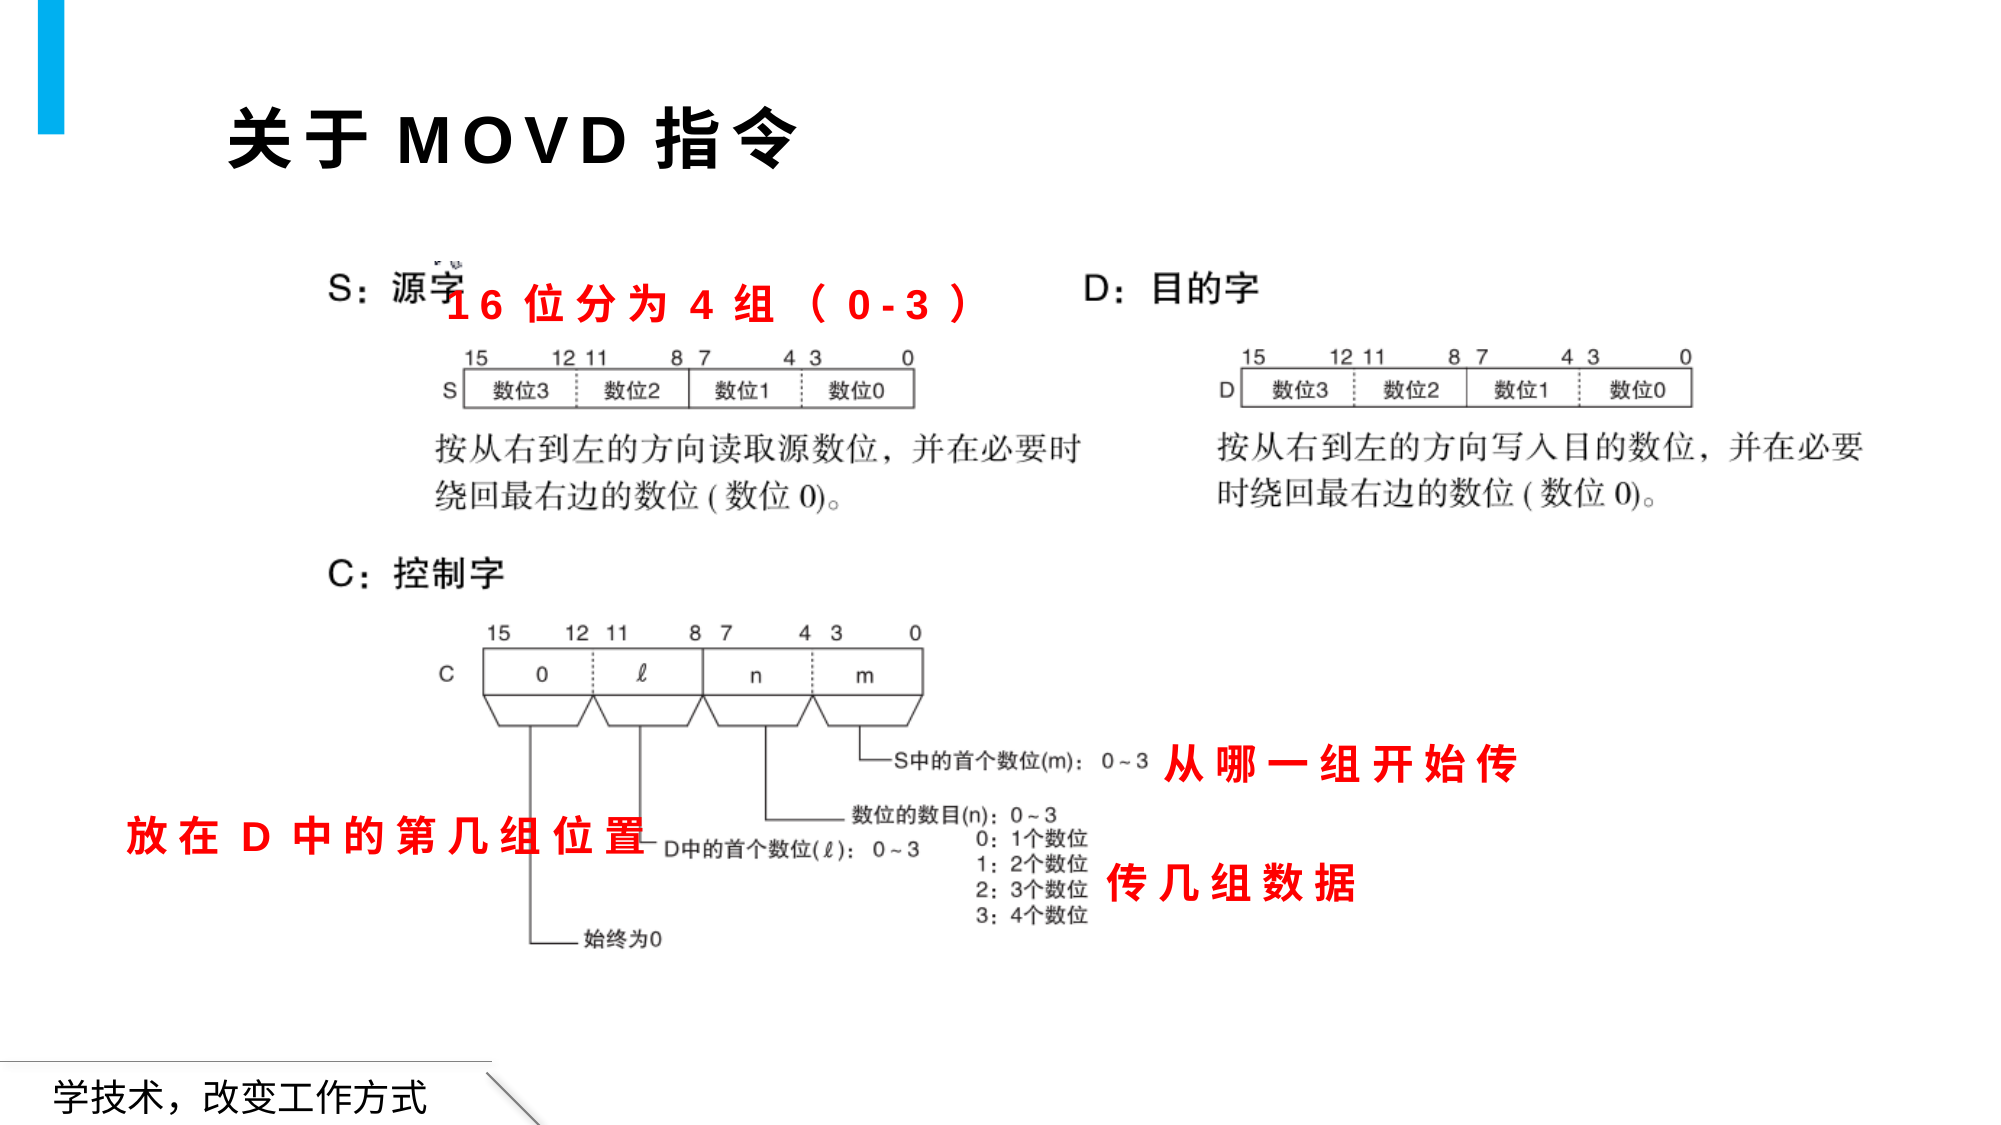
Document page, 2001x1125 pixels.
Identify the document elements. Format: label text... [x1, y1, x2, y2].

picture [276, 260, 1896, 993]
text_box 放在D中的第几组位置 [111, 802, 272, 868]
text_box 关于MOVD指令 [211, 89, 814, 185]
